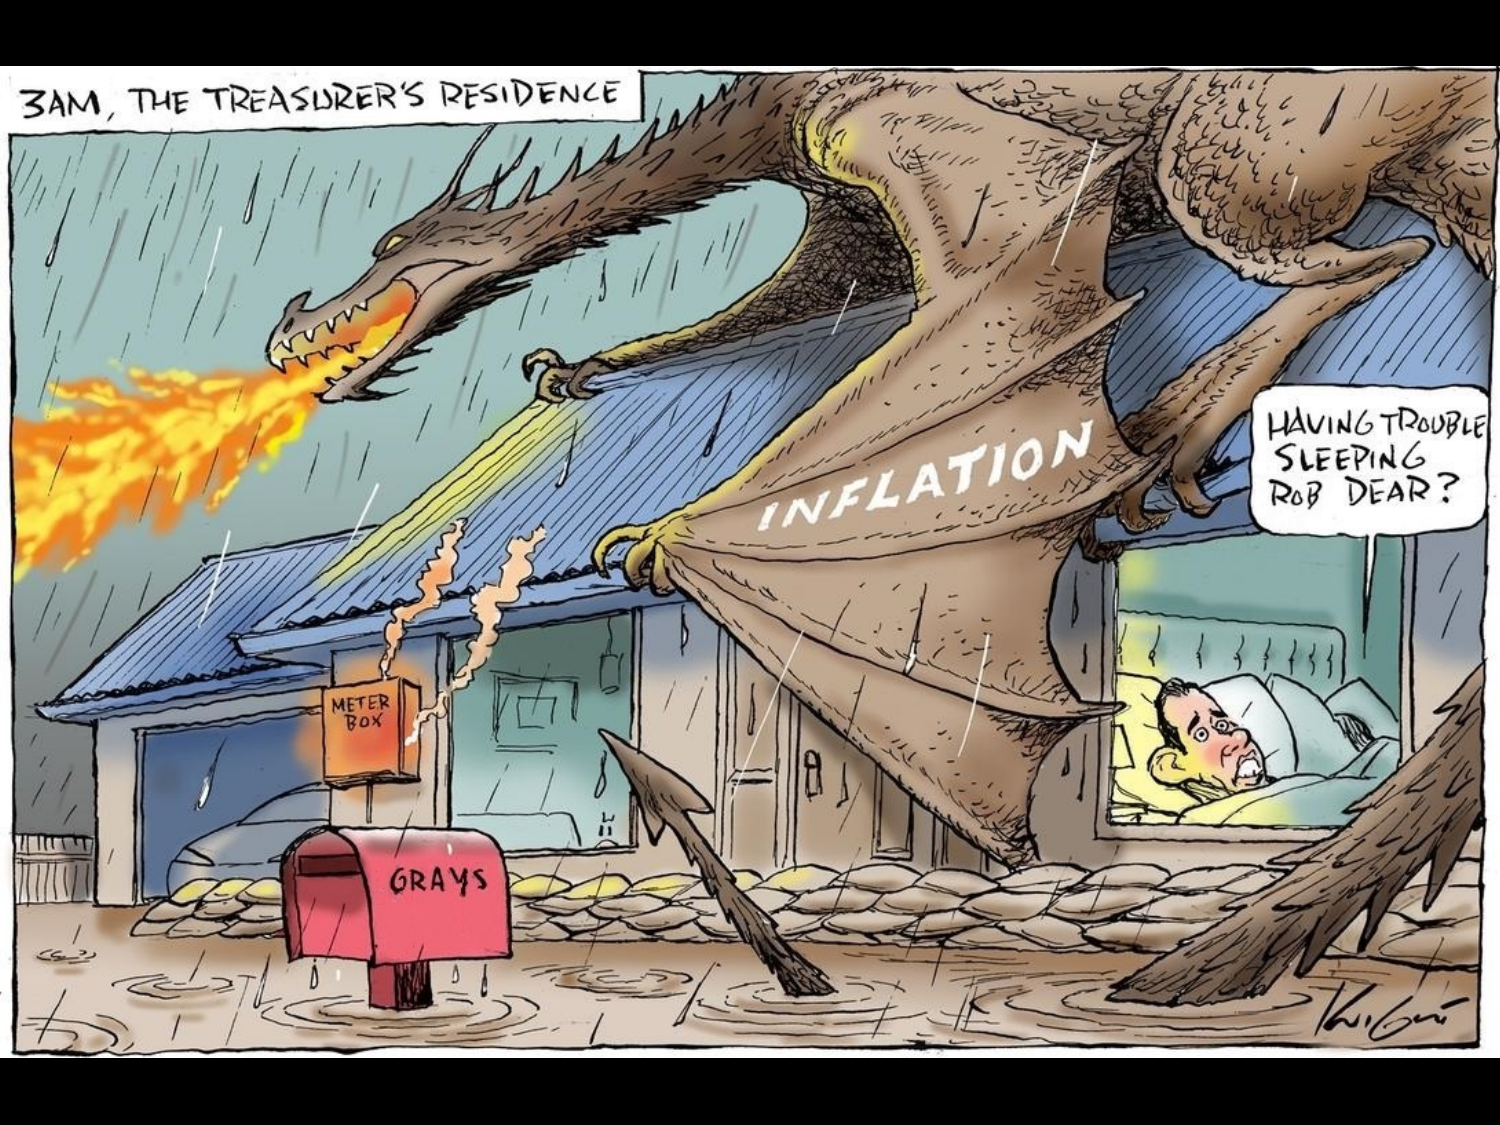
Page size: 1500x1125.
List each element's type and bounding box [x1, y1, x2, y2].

picture [0, 66, 1500, 1058]
